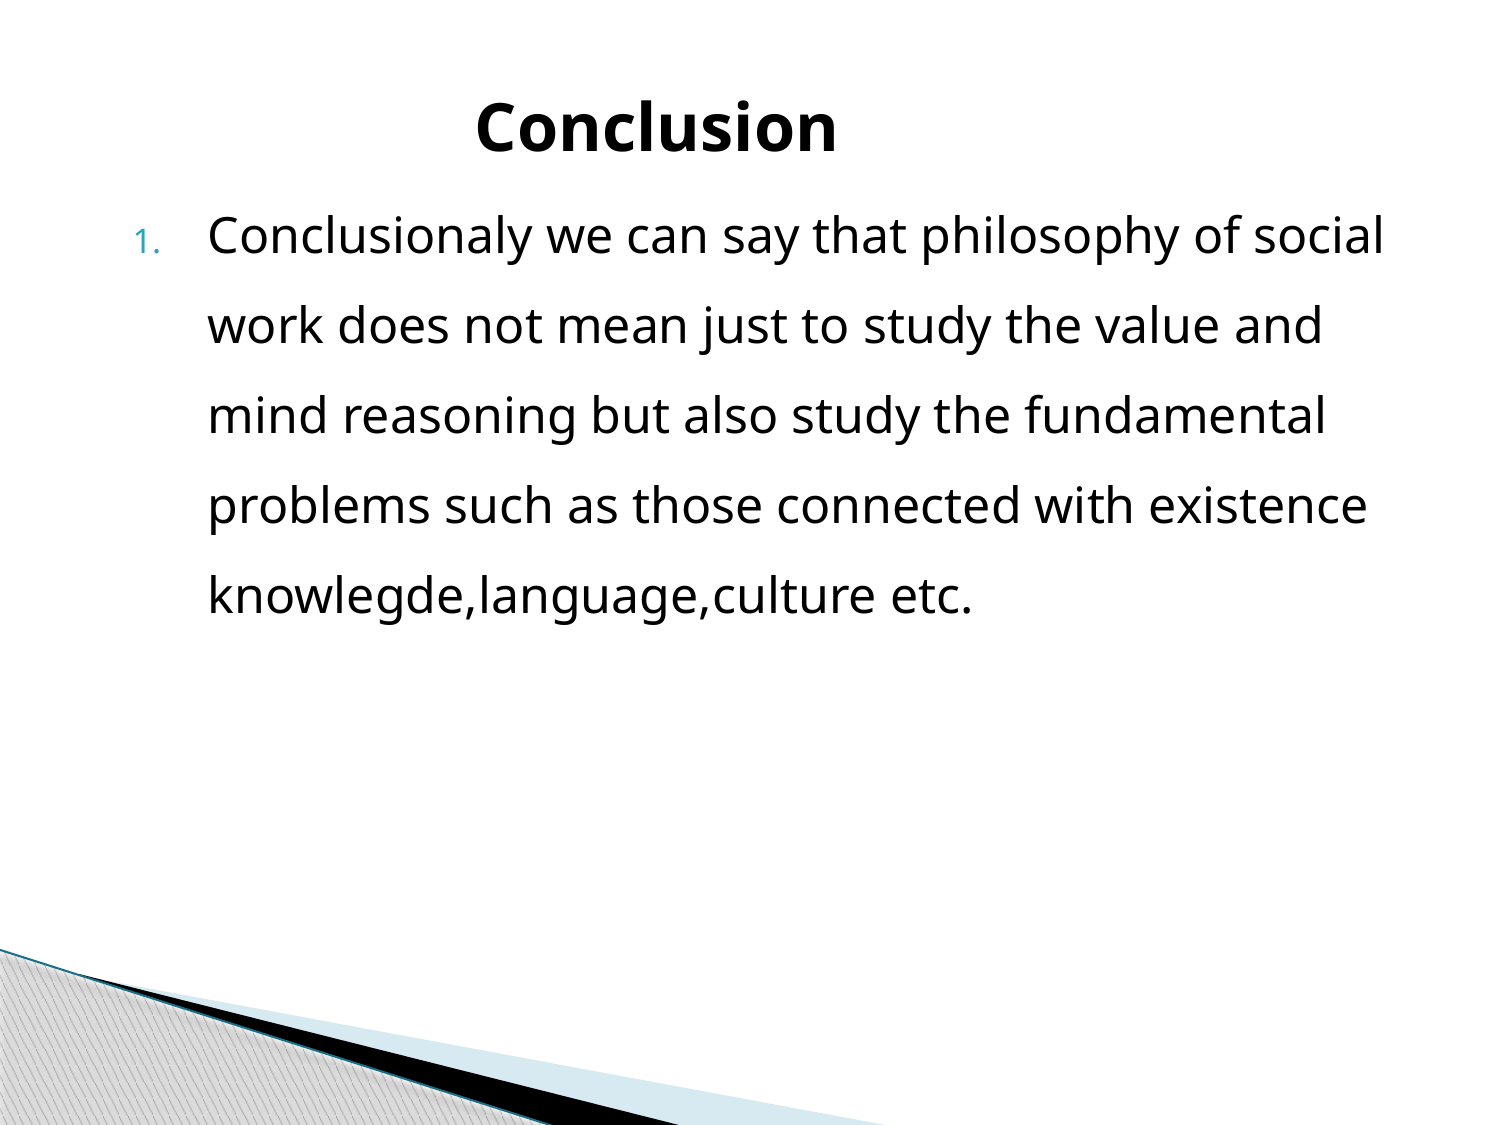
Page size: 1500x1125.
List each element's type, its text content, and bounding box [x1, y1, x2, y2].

list Conclusion Conclusionaly we can say that philosophy of social work does not mean just to study the value and mind reasoning but also study the fundamental problems such as those connected with existence knowlegde,language,culture etc. [99, 37, 1450, 1075]
